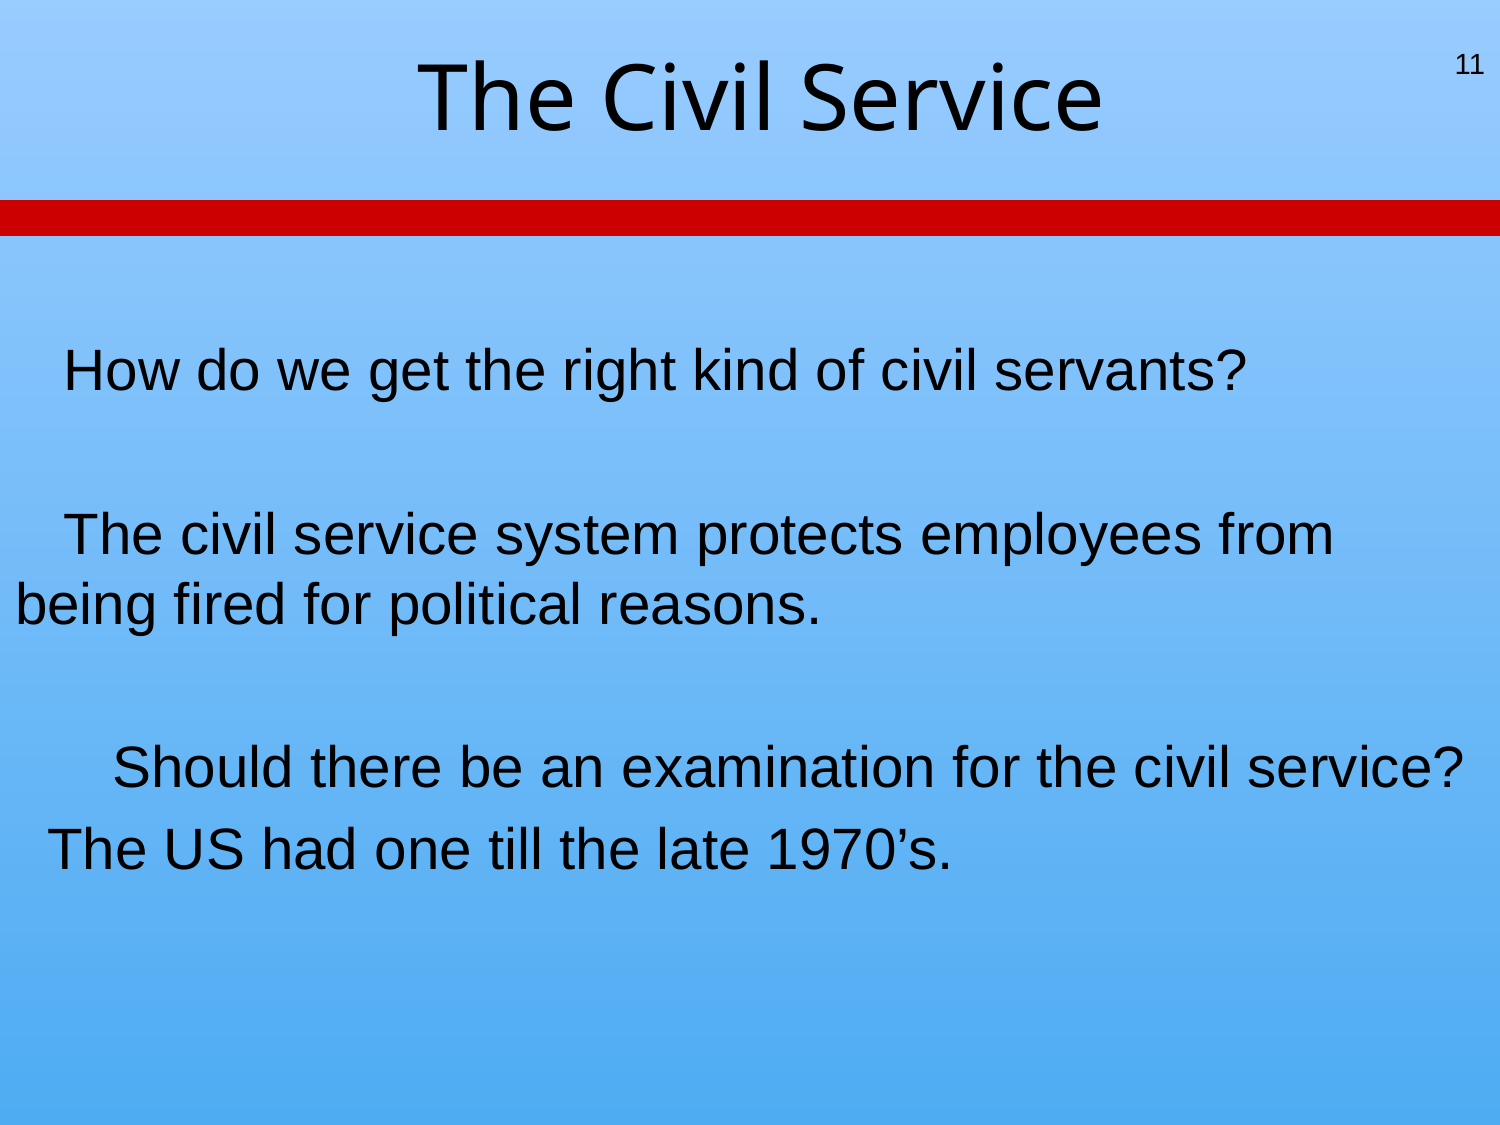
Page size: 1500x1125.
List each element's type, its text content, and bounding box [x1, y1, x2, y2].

title The Civil Service [0, 0, 1500, 188]
slide_number 11 [1412, 37, 1500, 116]
subtitle How do we get the right kind of civil servants? The civil service system protects employees from being fired for political reasons. Should there be an examination for the civil service? The US had one till the late 1970’s. [0, 324, 1500, 975]
